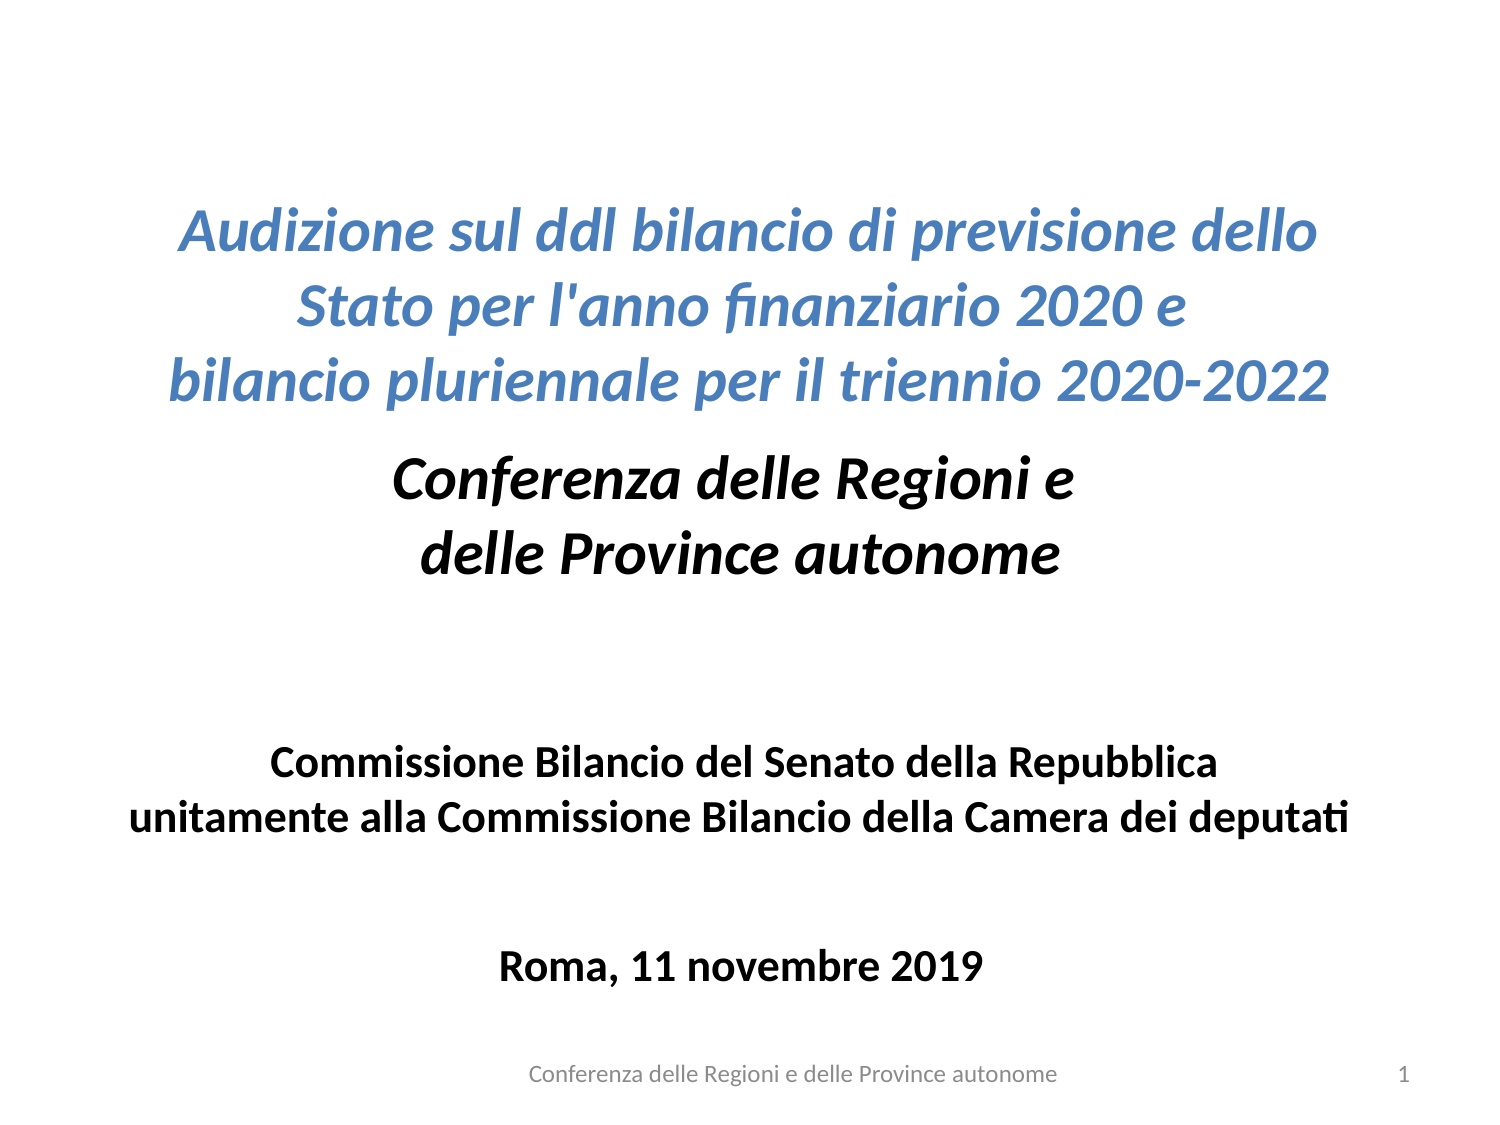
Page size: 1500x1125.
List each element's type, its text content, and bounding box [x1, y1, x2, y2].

text_box Conferenza delle Regioni e delle Province autonome [107, 429, 1375, 594]
text_box Commissione Bilancio del Senato della Repubblica unitamente alla Commissione Bilancio della Camera dei deputati [18, 723, 1471, 849]
slide_number 1 [1074, 1042, 1425, 1103]
text_box Audizione sul ddl bilancio di previsione dello Stato per l'anno finanziario 2020 e bilancio pluriennale per il triennio 2020-2022 [148, 181, 1352, 422]
footer Conferenza delle Regioni e delle Province autonome [512, 1042, 1074, 1103]
text_box Roma, 11 novembre 2019 [481, 928, 1001, 999]
